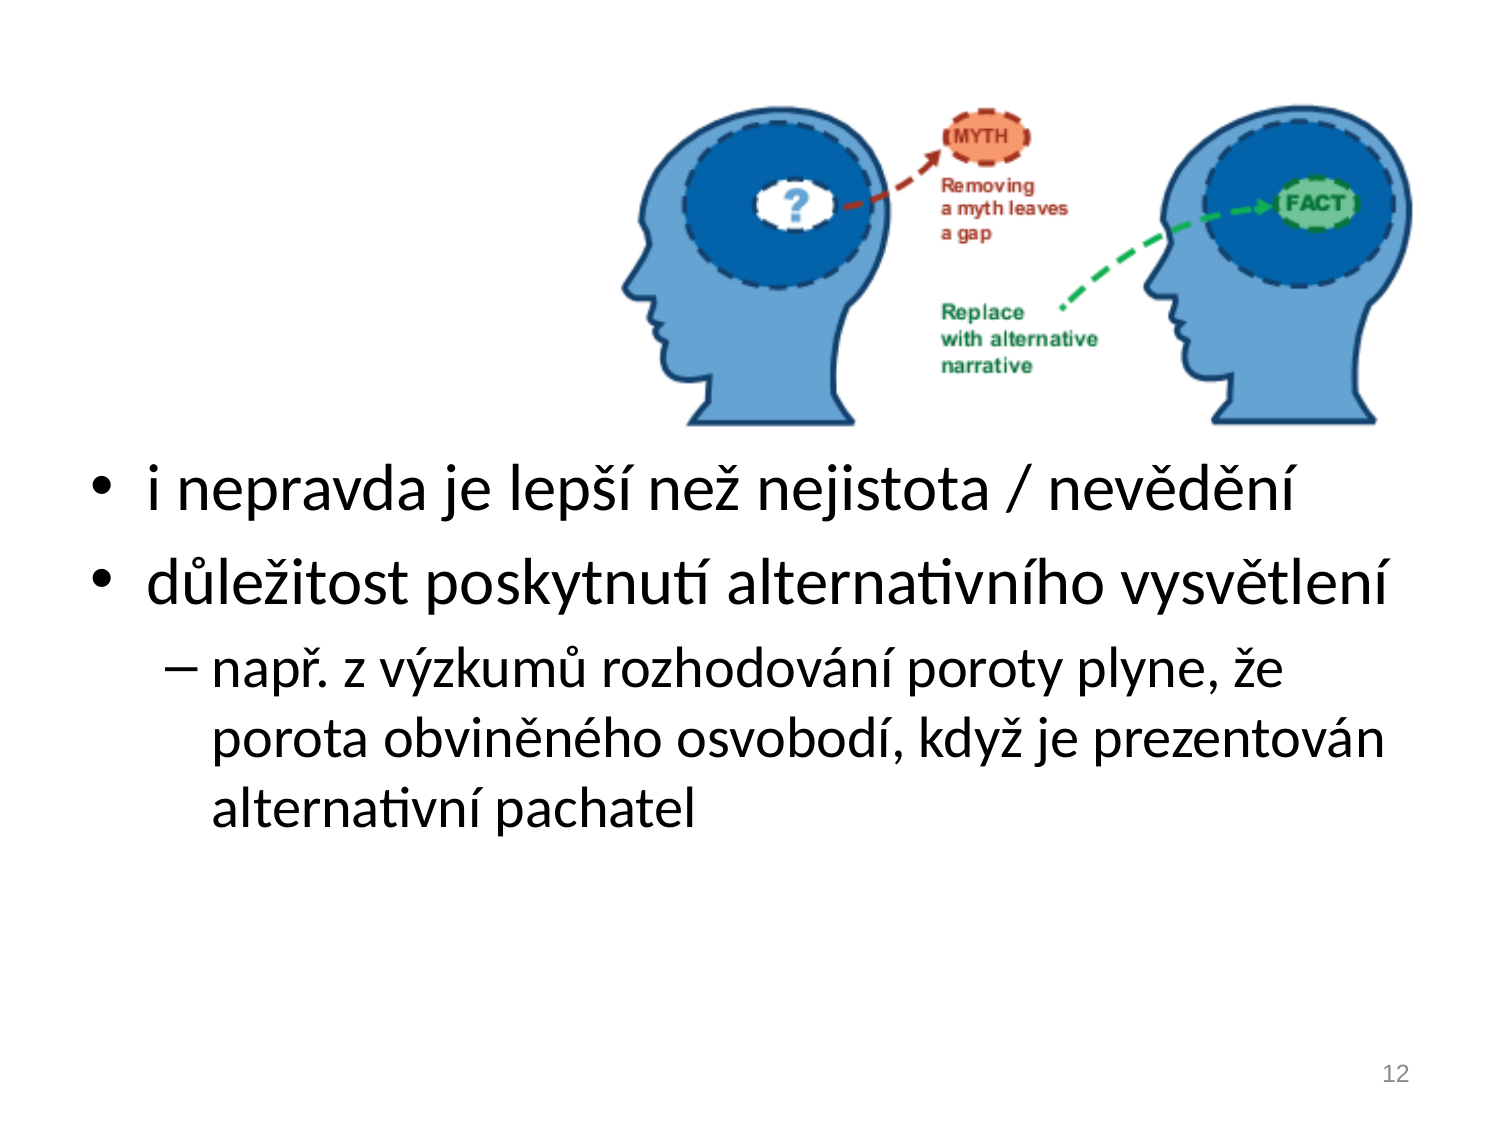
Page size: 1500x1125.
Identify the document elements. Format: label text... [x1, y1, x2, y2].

picture [586, 88, 1426, 437]
list i nepravda je lepší než nejistota / nevědění důležitost poskytnutí alternativního vysvětlení např. z výzkumů rozhodování poroty plyne, že porota obviněného osvobodí, když je prezentován alternativní pachatel [75, 436, 1425, 1005]
slide_number 12 [1074, 1042, 1425, 1103]
